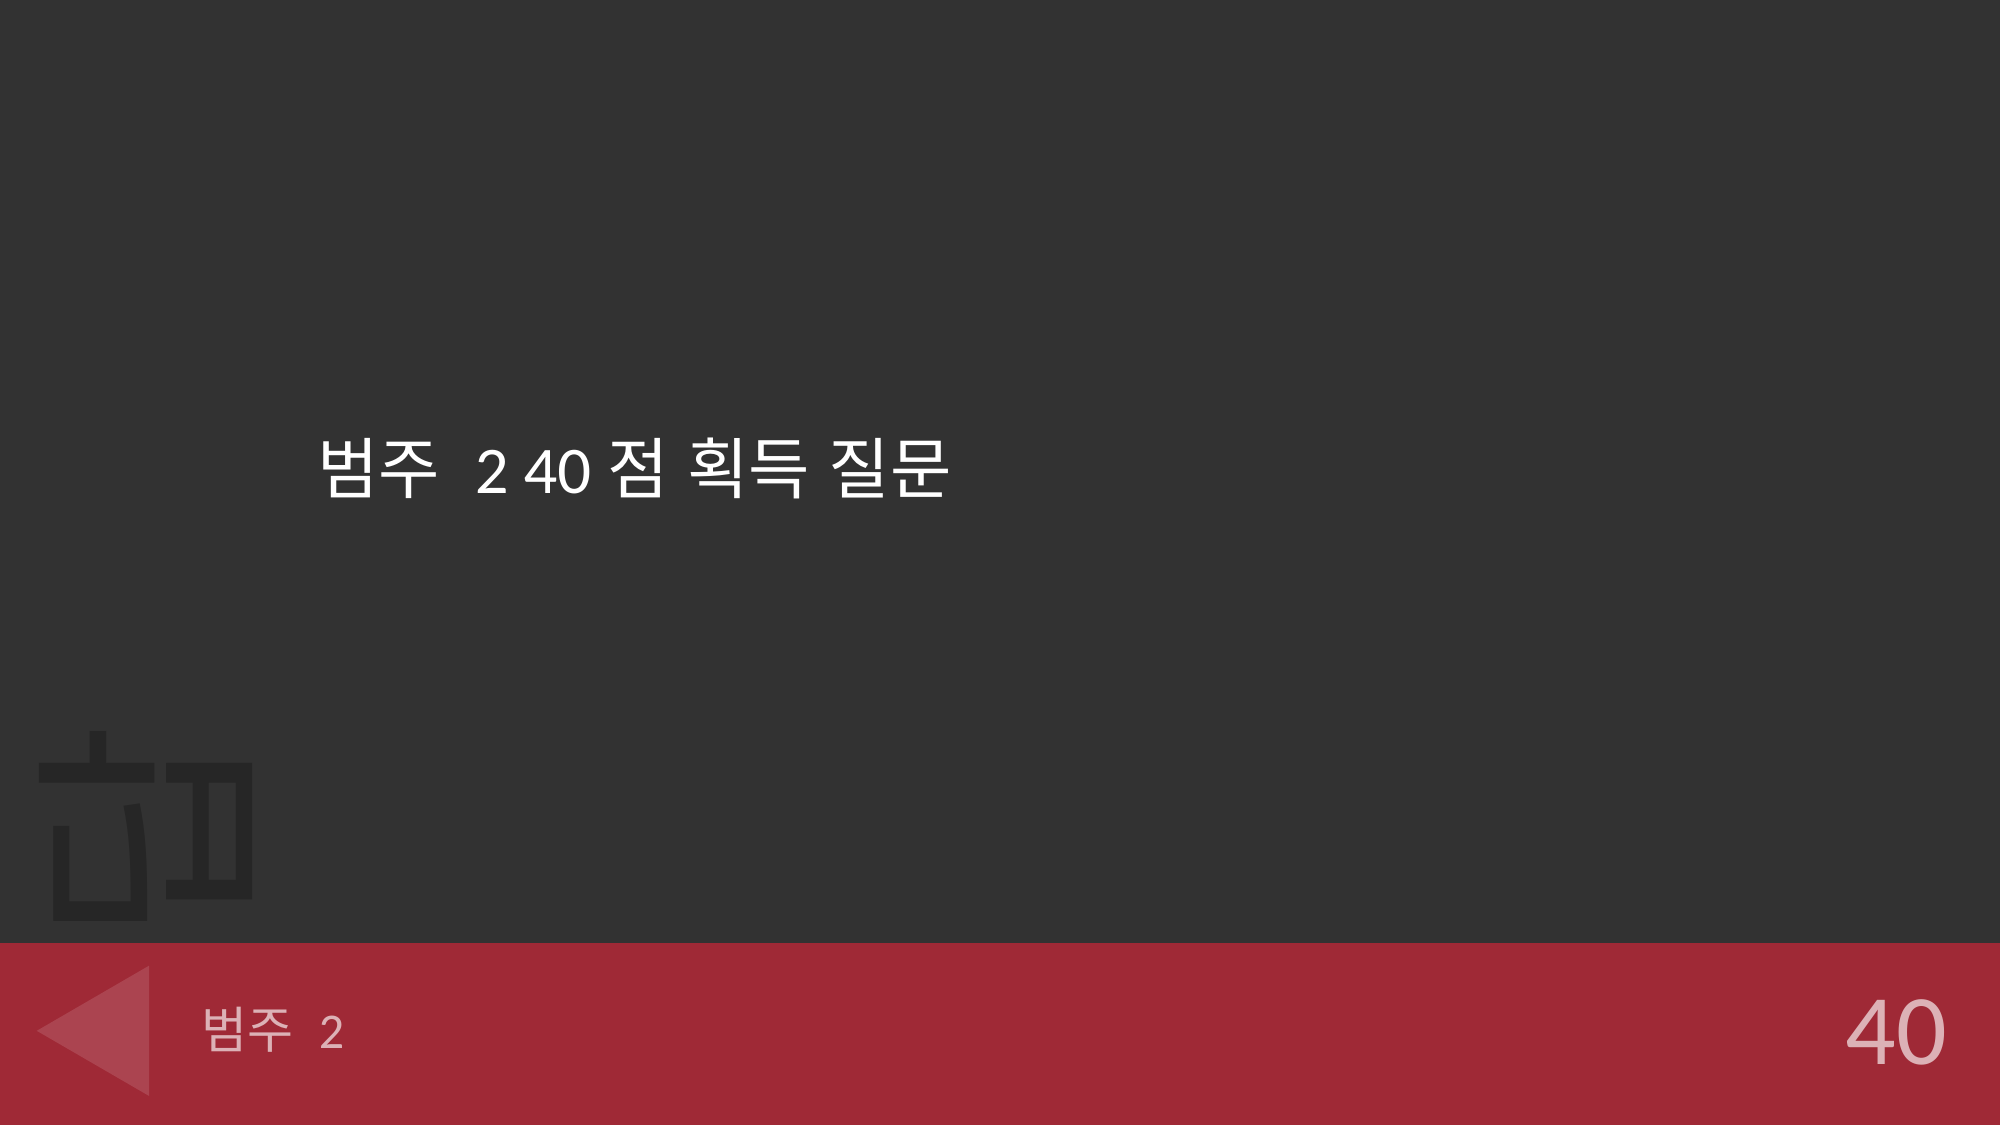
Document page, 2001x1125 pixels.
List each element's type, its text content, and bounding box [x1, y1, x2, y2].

list 40 [1494, 967, 1963, 1097]
title 범주 2 [185, 967, 1494, 1097]
list 범주 2 40점 획득 질문 [302, 307, 1760, 636]
